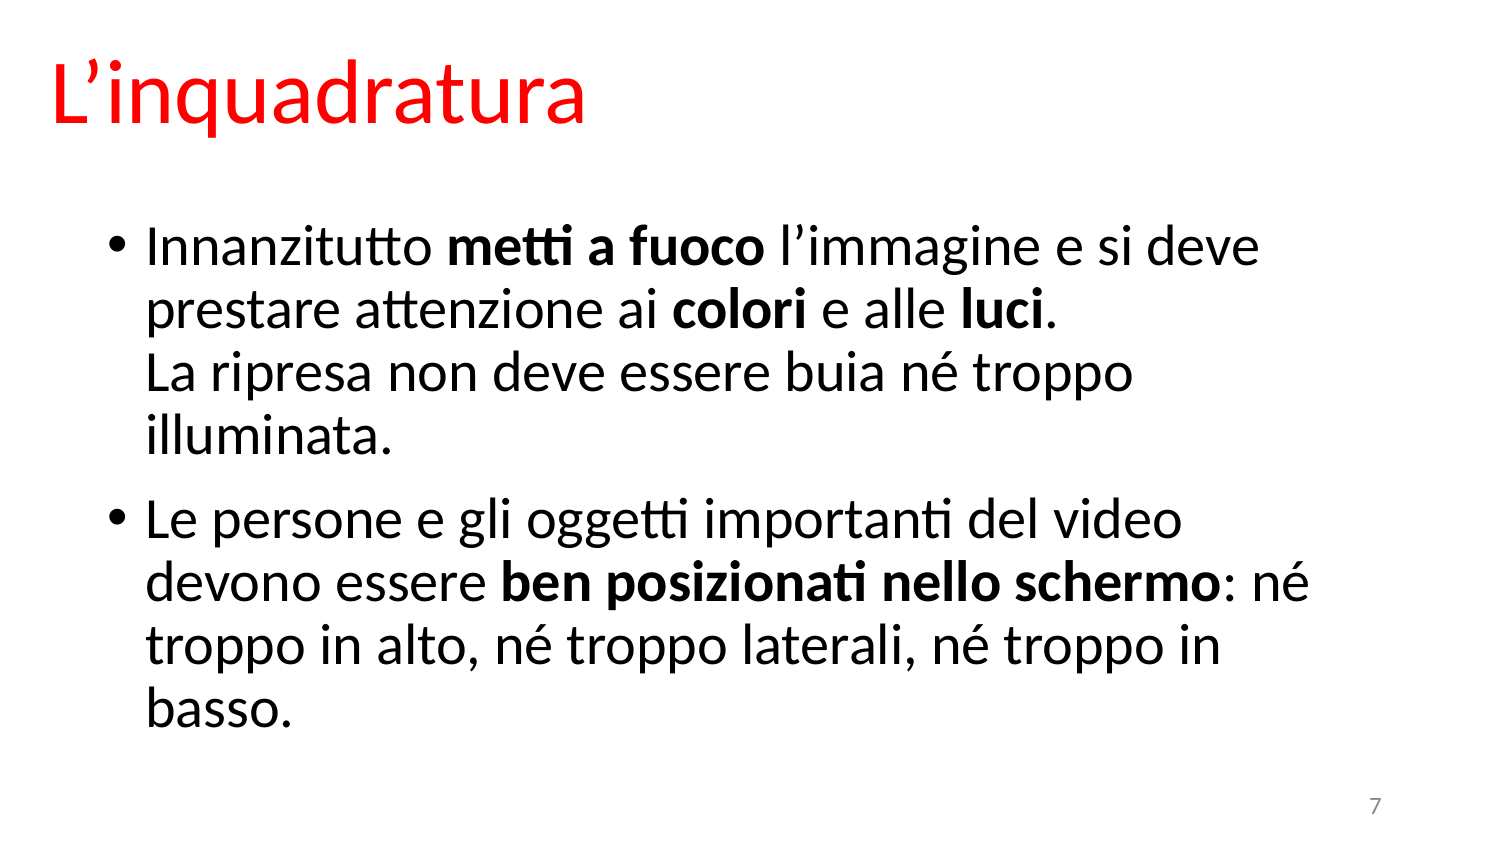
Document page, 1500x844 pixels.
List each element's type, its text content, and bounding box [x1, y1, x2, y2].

list Innanzitutto metti a fuoco l’immagine e si deve prestare attenzione ai colori e alle luci. La ripresa non deve essere buia né troppo illuminata. Le persone e gli oggetti importanti del video devono essere ben posizionati nello schermo: né troppo in alto, né troppo laterali, né troppo in basso. [92, 207, 1387, 744]
slide_number ‹#› [1059, 782, 1397, 827]
title L’inquadratura [34, 12, 1329, 176]
